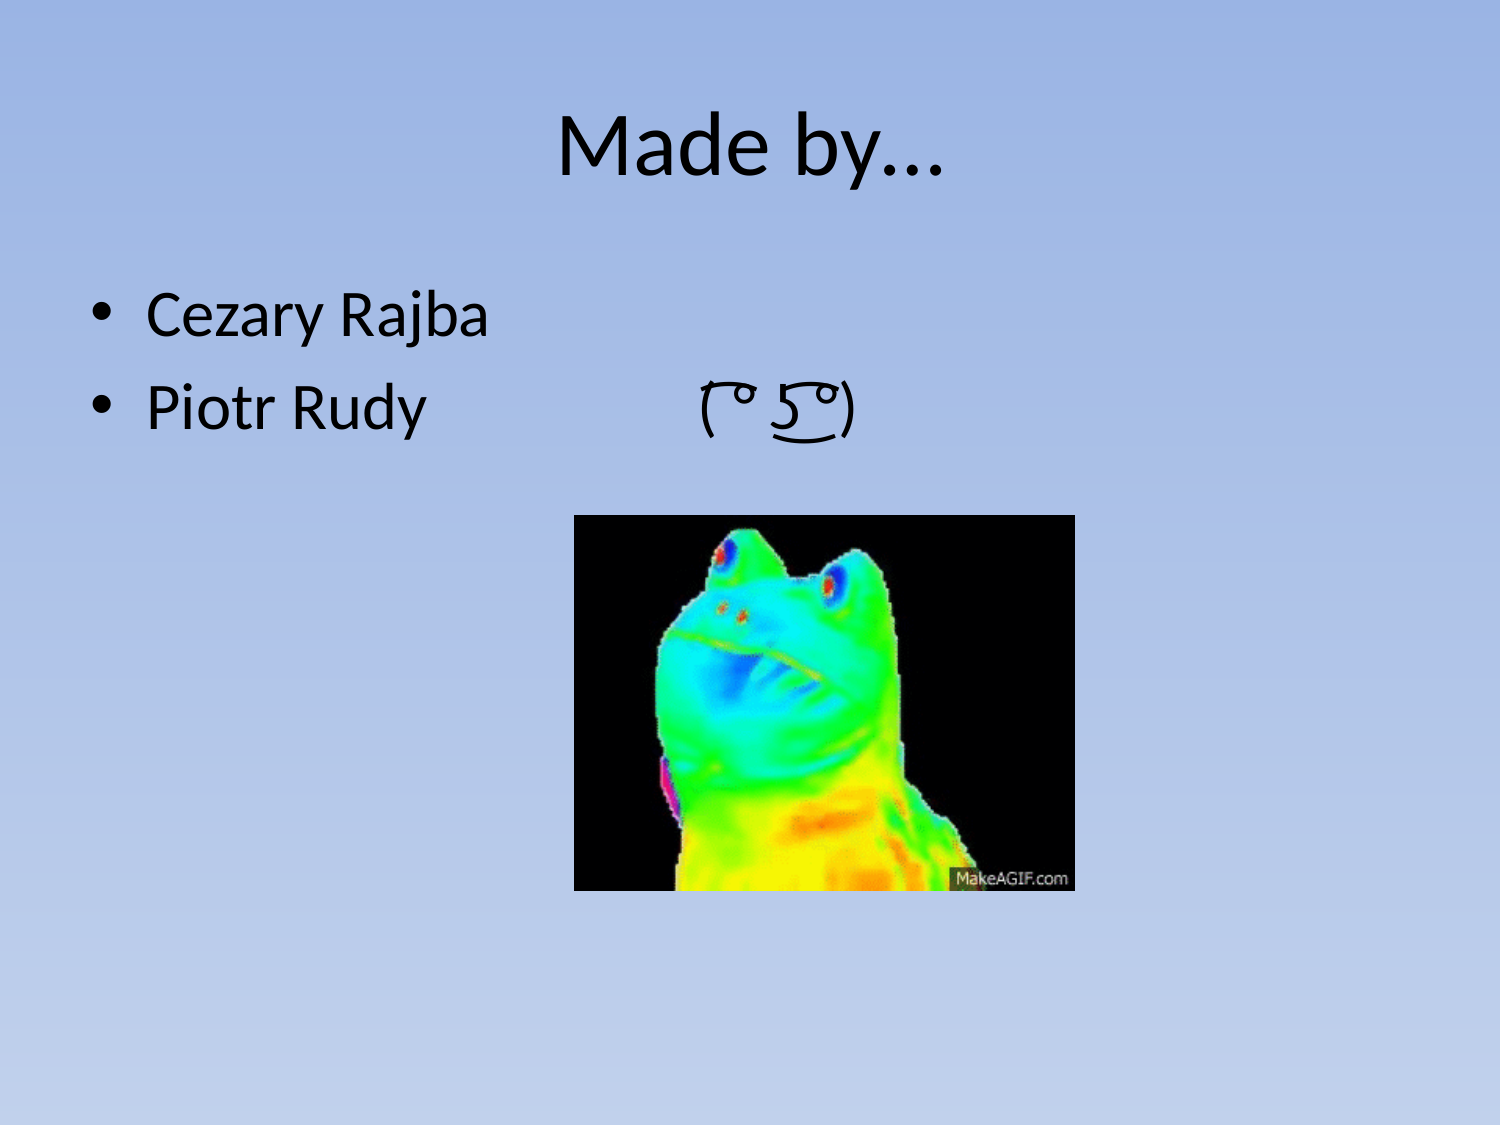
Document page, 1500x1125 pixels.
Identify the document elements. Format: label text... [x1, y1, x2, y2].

picture [573, 515, 1075, 891]
title Made by… [75, 45, 1425, 233]
list Cezary Rajba Piotr Rudy ( ͡° ͜ʖ ͡°) [75, 262, 1425, 1005]
